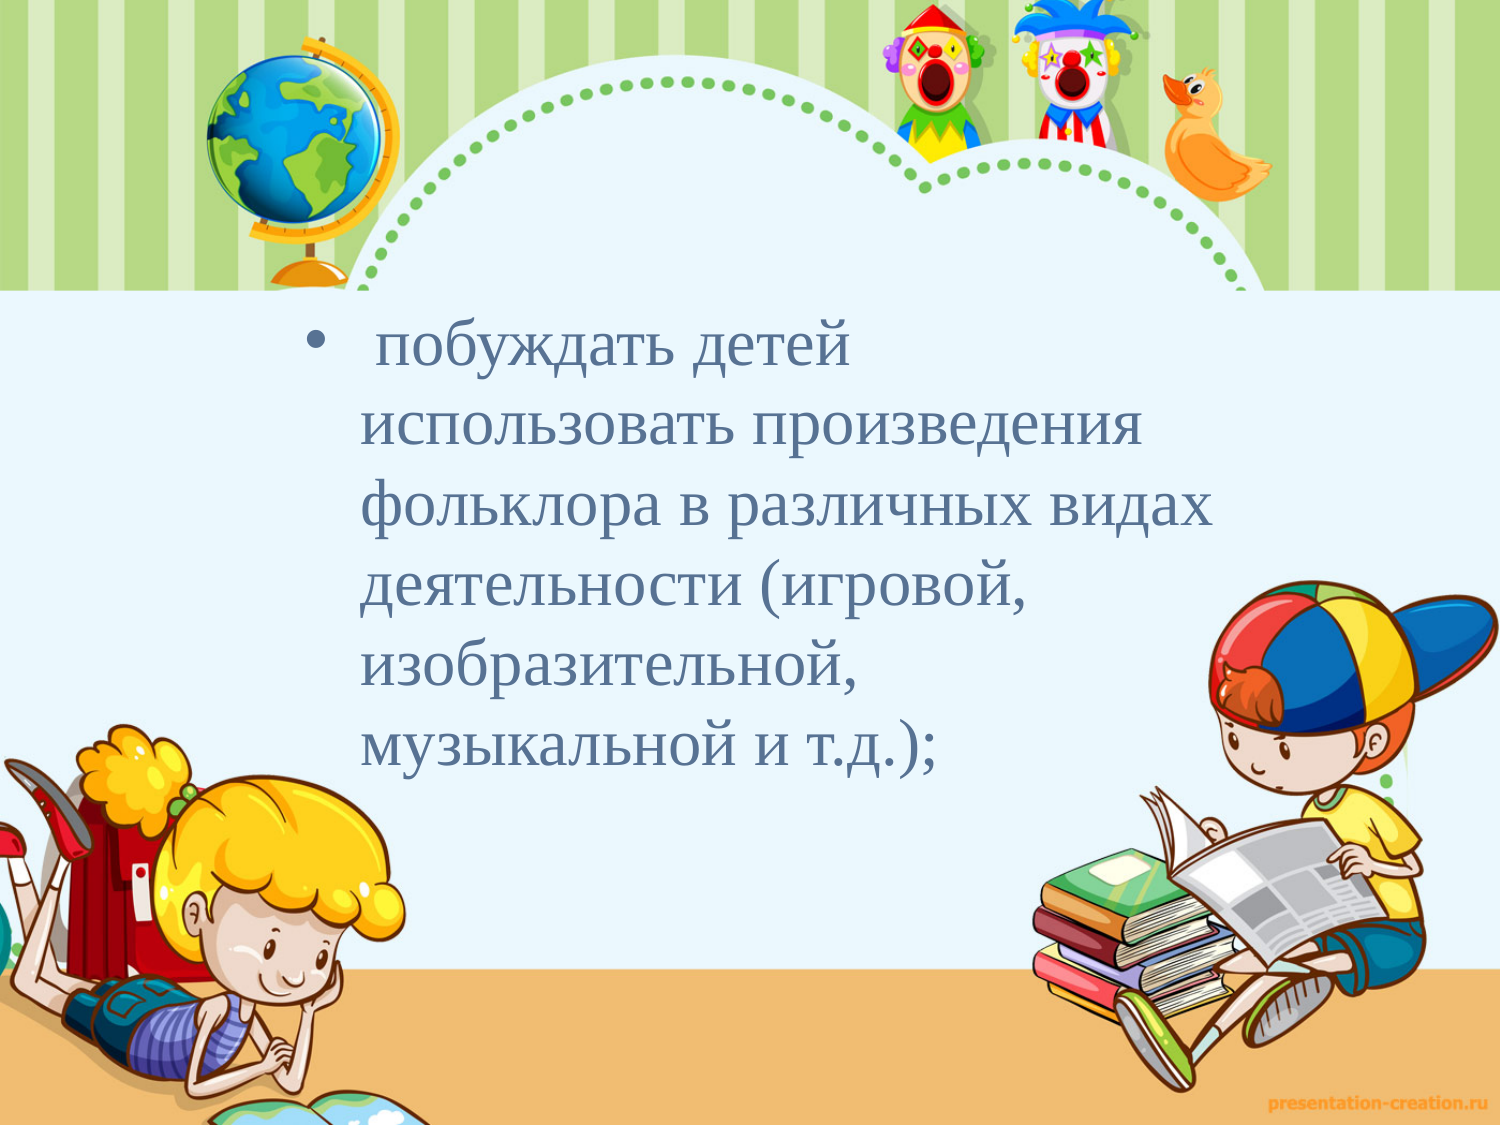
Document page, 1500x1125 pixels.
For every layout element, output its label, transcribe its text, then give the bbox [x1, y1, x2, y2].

list побуждать детей использовать произведения фольклора в различных видах деятельности (игровой, изобразительной, музыкальной и т.д.); [289, 290, 1258, 965]
picture [0, 0, 1500, 1125]
